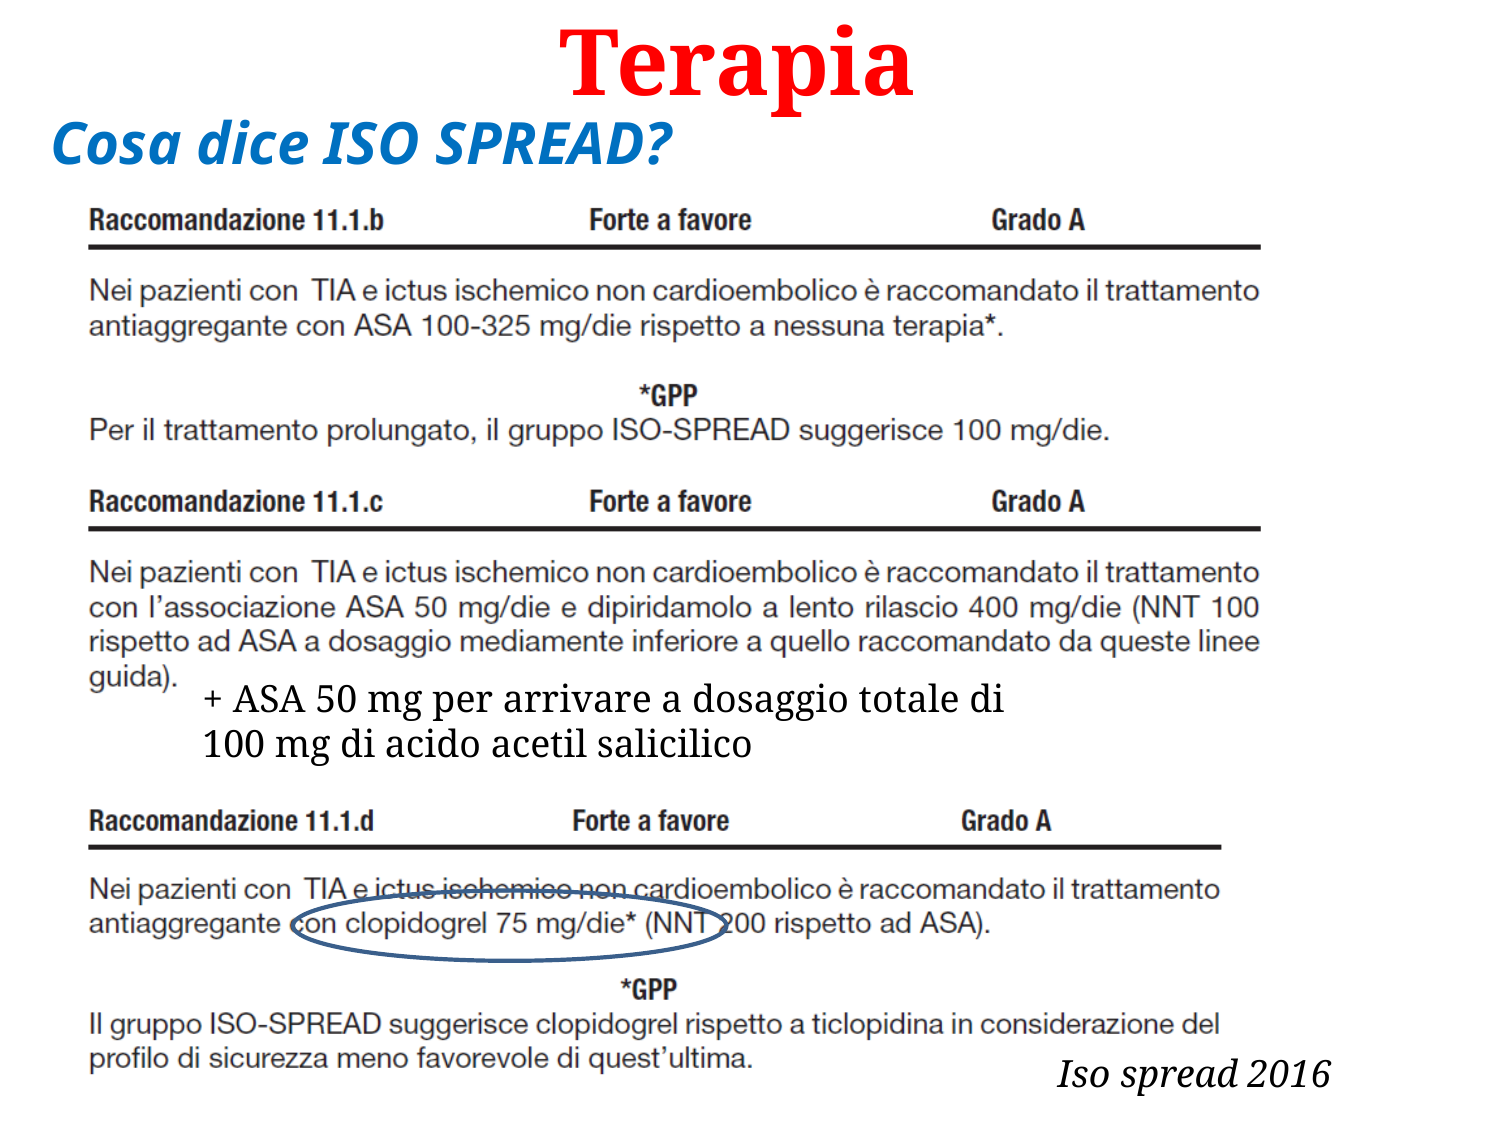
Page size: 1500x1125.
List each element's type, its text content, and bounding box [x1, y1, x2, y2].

picture [23, 778, 1292, 1102]
text_box Terapia [75, 0, 1425, 153]
text_box Iso spread 2016 [1296, 1042, 1360, 1103]
picture [9, 186, 1360, 774]
text_box Cosa dice ISO SPREAD? [35, 99, 839, 184]
